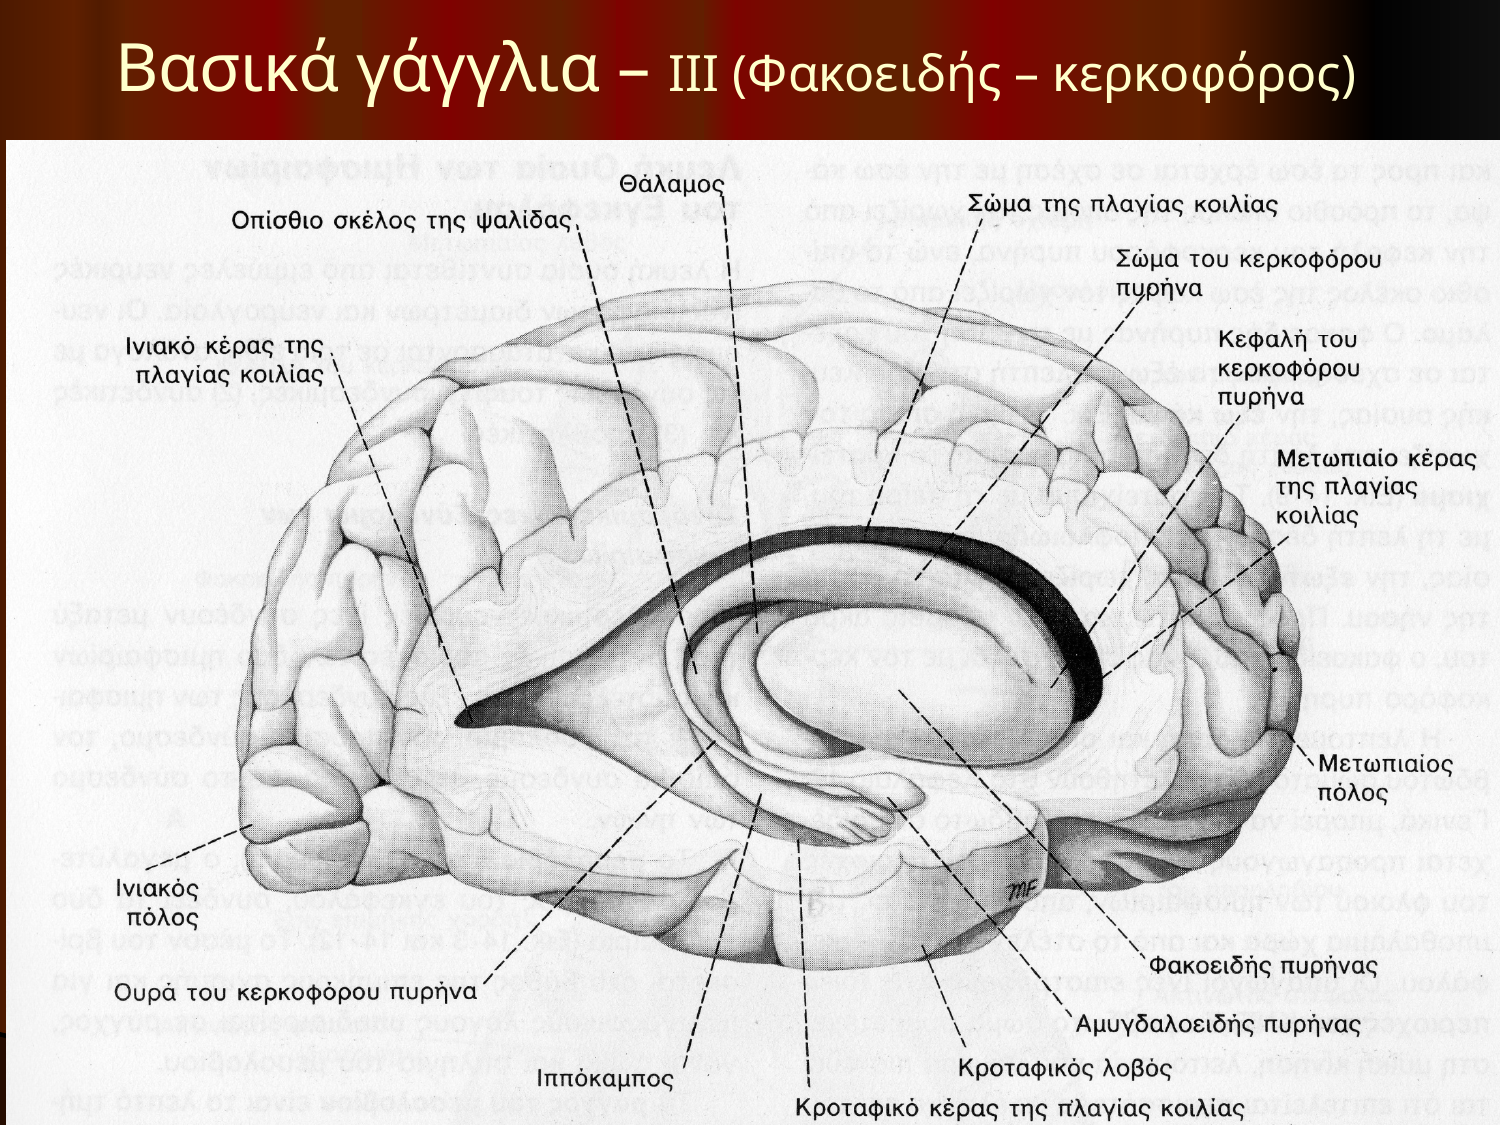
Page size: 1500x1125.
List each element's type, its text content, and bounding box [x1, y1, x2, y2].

title Βασικά γάγγλια – III (Φακοειδής – κερκοφόρος) [46, 0, 1426, 131]
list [5, 140, 1500, 1125]
